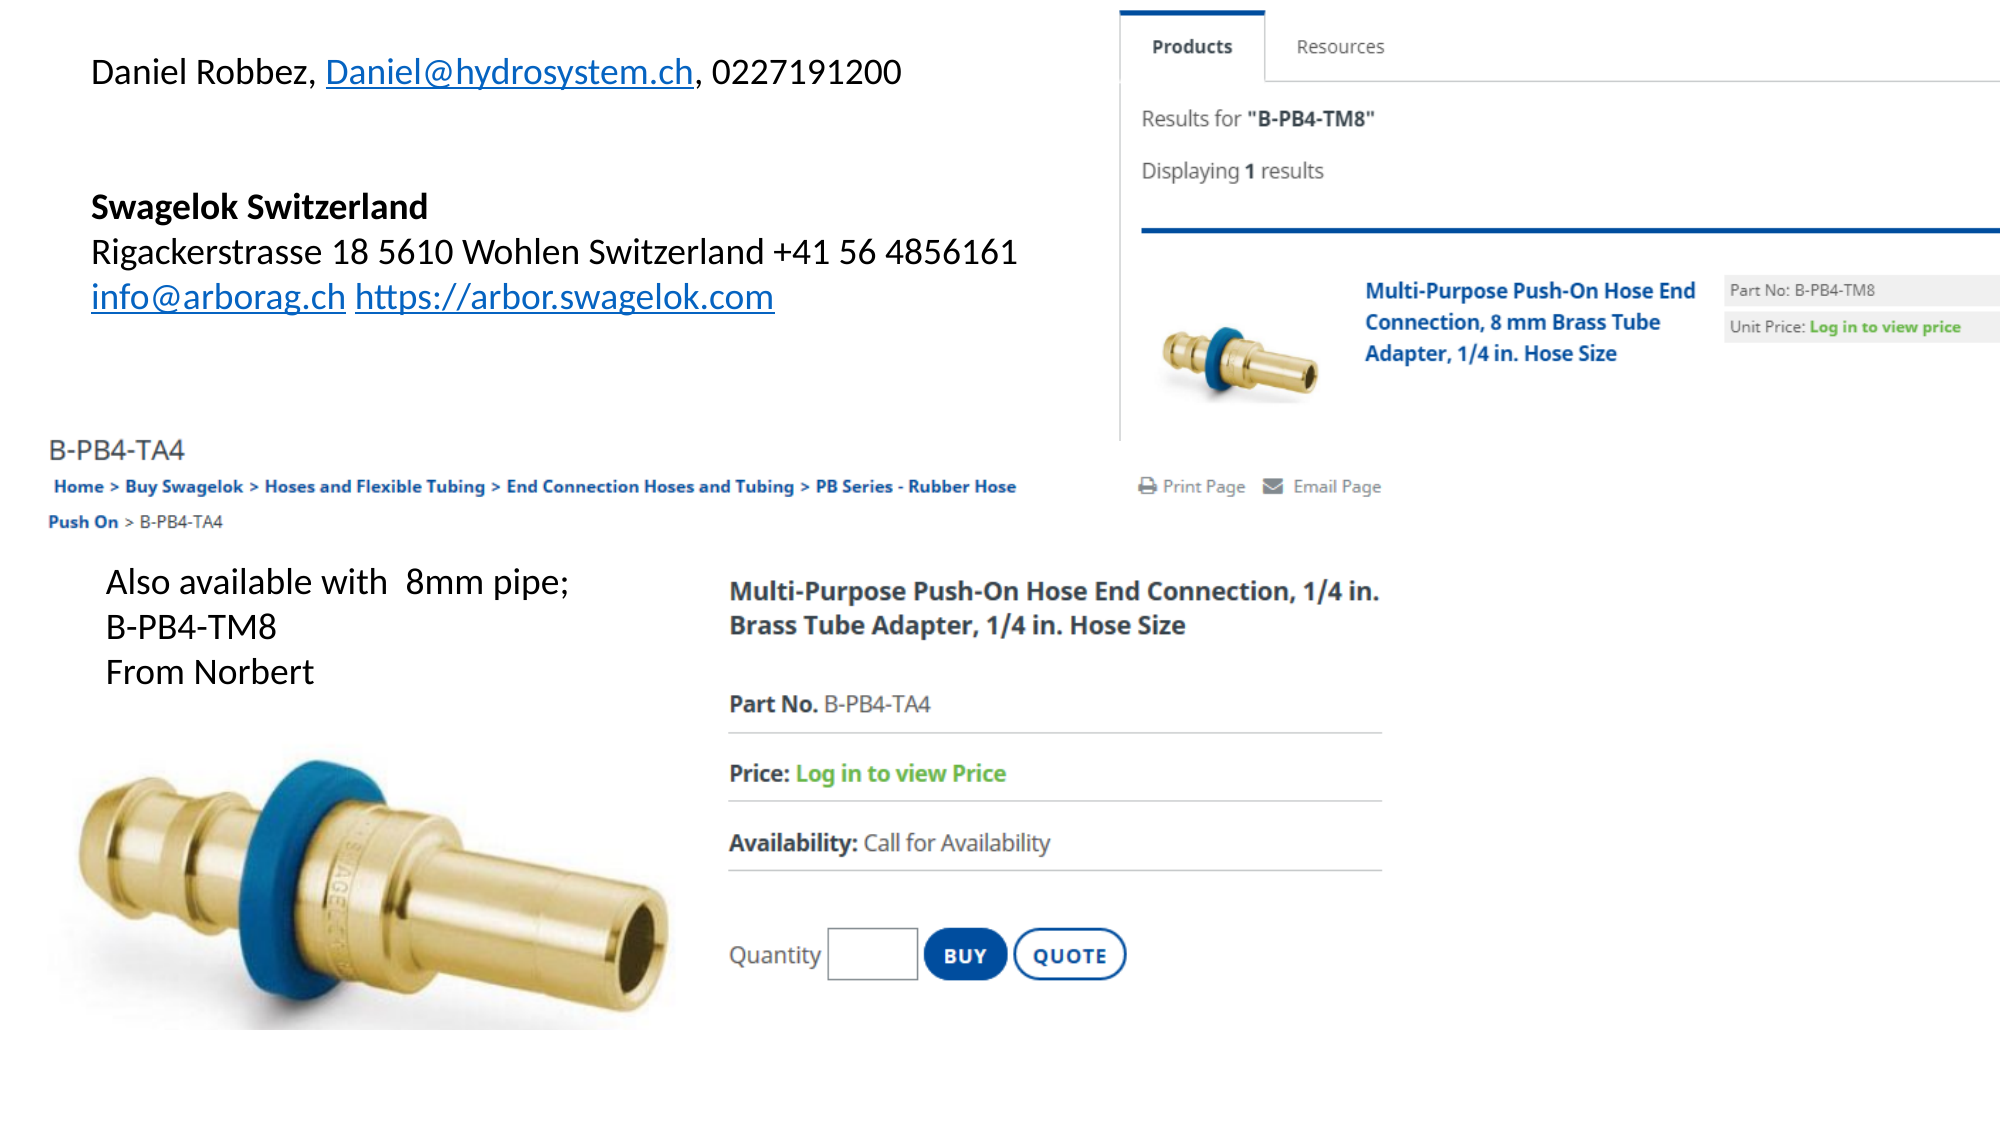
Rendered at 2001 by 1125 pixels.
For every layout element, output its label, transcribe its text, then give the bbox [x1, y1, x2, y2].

text_box Daniel Robbez, Daniel@hydrosystem.ch, 0227191200 Swagelok Switzerland Rigackerstrasse 18 5610 Wohlen Switzerland +41 56 4856161 info@arborag.ch https://arbor.swagelok.com [76, 39, 1077, 325]
picture [20, 0, 2000, 1030]
